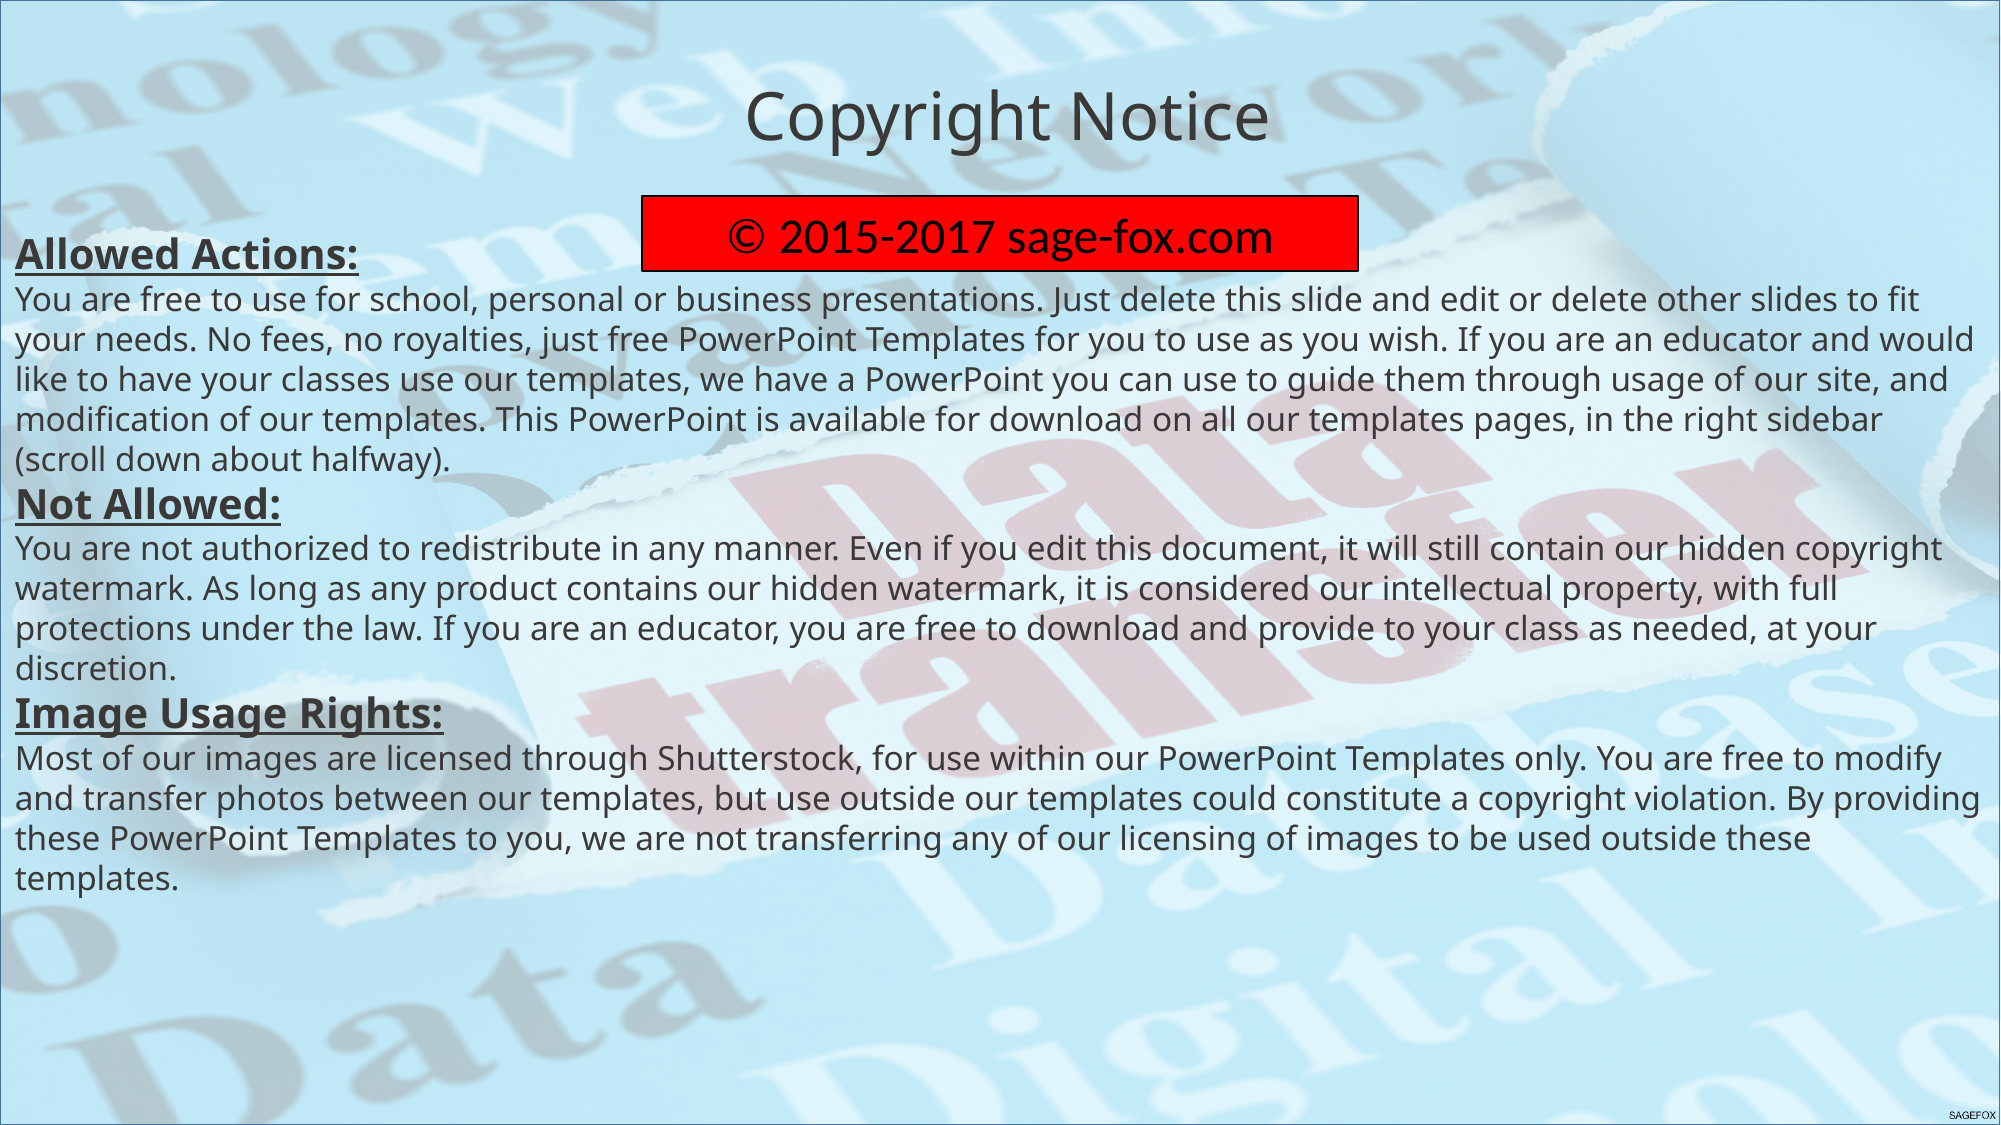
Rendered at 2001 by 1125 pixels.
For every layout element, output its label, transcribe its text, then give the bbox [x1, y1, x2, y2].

title Copyright Notice [493, 60, 1524, 178]
text_box © 2015-2017 sage-fox.com [641, 196, 1358, 272]
text_box Allowed Actions: You are free to use for school, personal or business presentations. Just delete this slide and edit or delete other slides to fit your needs. No fees, no royalties, just free PowerPoint Templates for you to use as you wish. If you are an educator and would like to have your classes use our templates, we have a PowerPoint you can use to guide them through usage of our site, and modification of our templates. This PowerPoint is available for download on all our templates pages, in the right sidebar (scroll down about halfway). Not Allowed: You are not authorized to redistribute in any manner. Even if you edit this document, it will still contain our hidden copyright watermark. As long as any product contains our hidden watermark, it is considered our intellectual property, with full protections under the law. If you are an educator, you are free to download and provide to your class as needed, at your discretion. Image Usage Rights: Most of our images are licensed through Shutterstock, for use within our PowerPoint Templates only. You are free to modify and transfer photos between our templates, but use outside our templates could constitute a copyright violation. By providing these PowerPoint Templates to you, we are not transferring any of our licensing of images to be used outside these templates. [0, 0, 2000, 1125]
